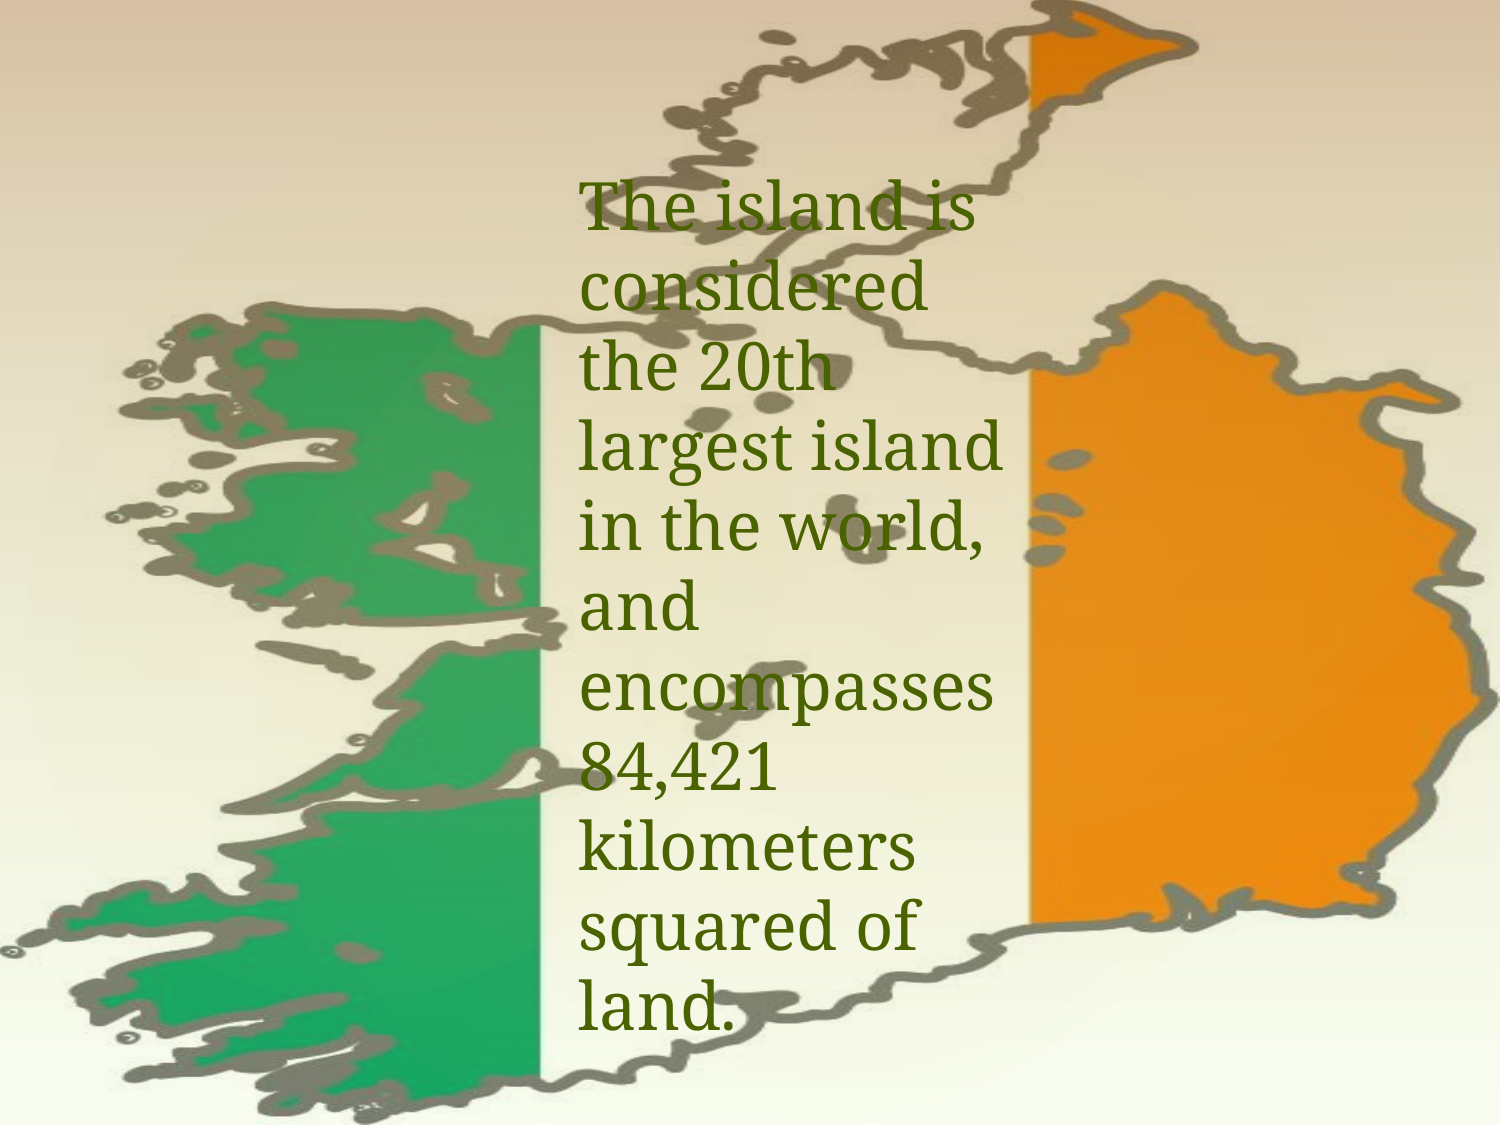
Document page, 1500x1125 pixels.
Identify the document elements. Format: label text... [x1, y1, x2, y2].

list The island is considered the 20th largest island in the world, and encompasses 84,421 kilometers squared of land. [561, 149, 1022, 1059]
